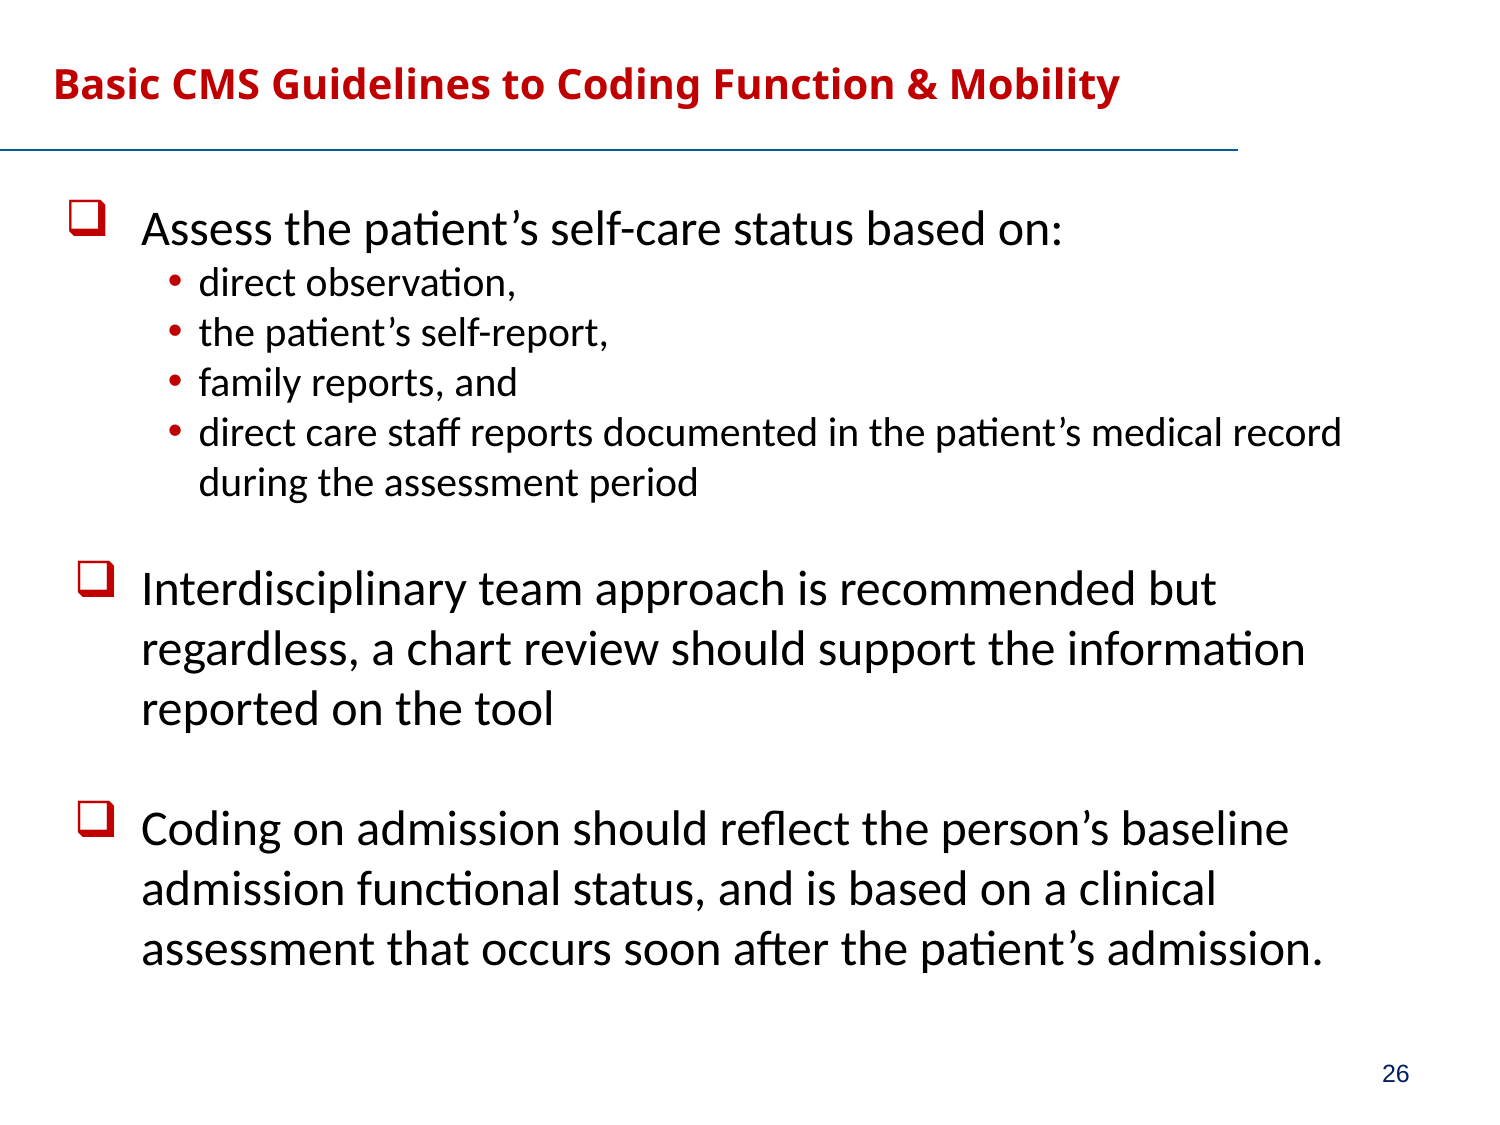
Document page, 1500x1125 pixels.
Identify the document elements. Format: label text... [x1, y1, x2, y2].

title Basic CMS Guidelines to Coding Function & Mobility [37, 50, 1463, 113]
slide_number 26 [1074, 1042, 1425, 1103]
text_box Assess the patient’s self-care status based on: direct observation, the patient’s self-report, family reports, and direct care staff reports documented in the patient’s medical record during the assessment period Interdisciplinary team approach is recommended but regardless, a chart review should support the information reported on the tool Coding on admission should reflect the person’s baseline admission functional status, and is based on a clinical assessment that occurs soon after the patient’s admission. [50, 187, 1450, 1063]
